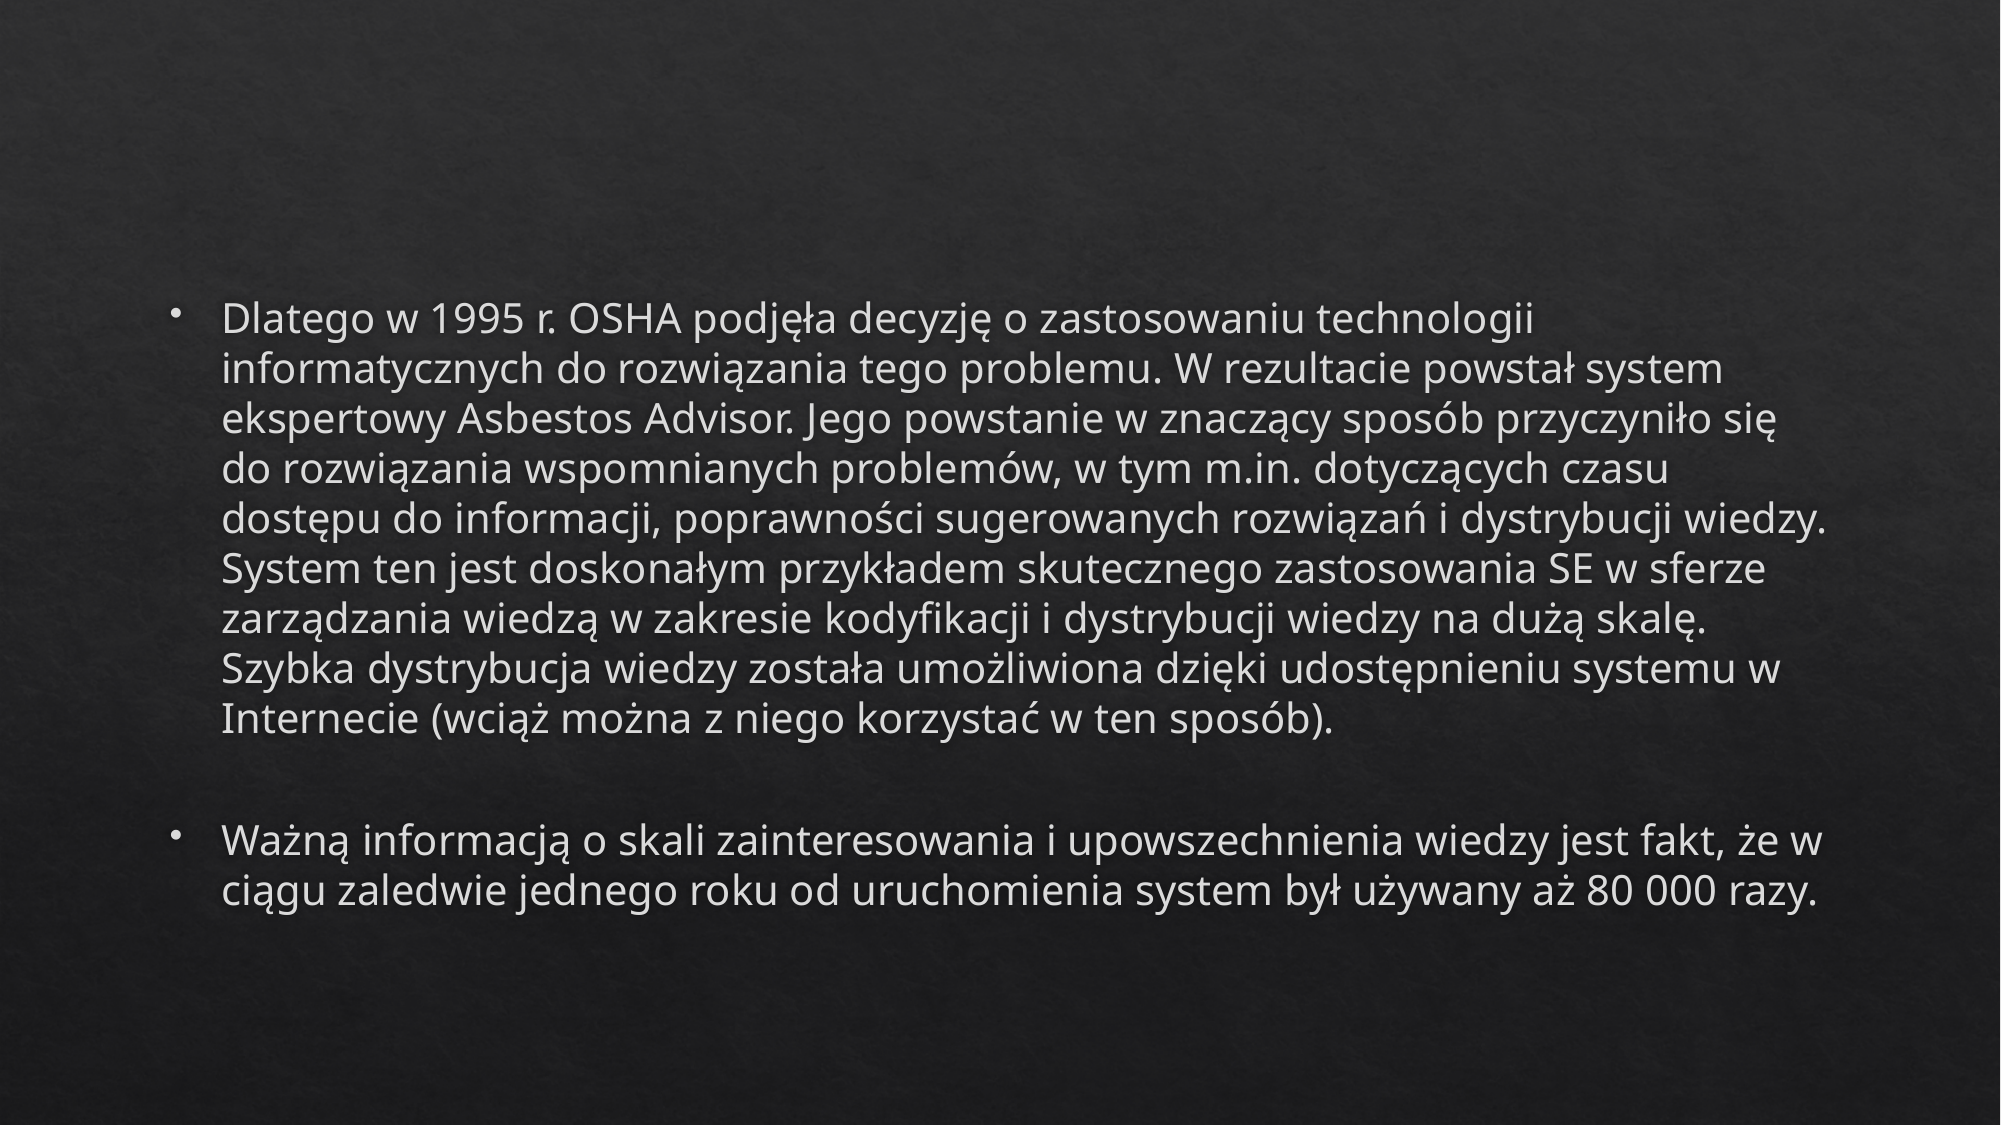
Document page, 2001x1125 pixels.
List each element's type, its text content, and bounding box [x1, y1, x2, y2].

list Dlatego w 1995 r. OSHA podjęła decyzję o zastosowaniu technologii informatycznych do rozwiązania tego problemu. W rezultacie powstał system ekspertowy Asbestos Advisor. Jego powstanie w znaczący sposób przyczyniło się do rozwiązania wspomnianych problemów, w tym m.in. dotyczących czasu dostępu do informacji, poprawności sugerowanych rozwiązań i dystrybucji wiedzy. System ten jest doskonałym przykładem skutecznego zastosowania SE w sferze zarządzania wiedzą w zakresie kodyfikacji i dystrybucji wiedzy na dużą skalę. Szybka dystrybucja wiedzy została umożliwiona dzięki udostępnieniu systemu w Internecie (wciąż można z niego korzystać w ten sposób). Ważną informacją o skali zainteresowania i upowszechnienia wiedzy jest fakt, że w ciągu zaledwie jednego roku od uruchomienia system był używany aż 80 000 razy. [149, 284, 1849, 950]
